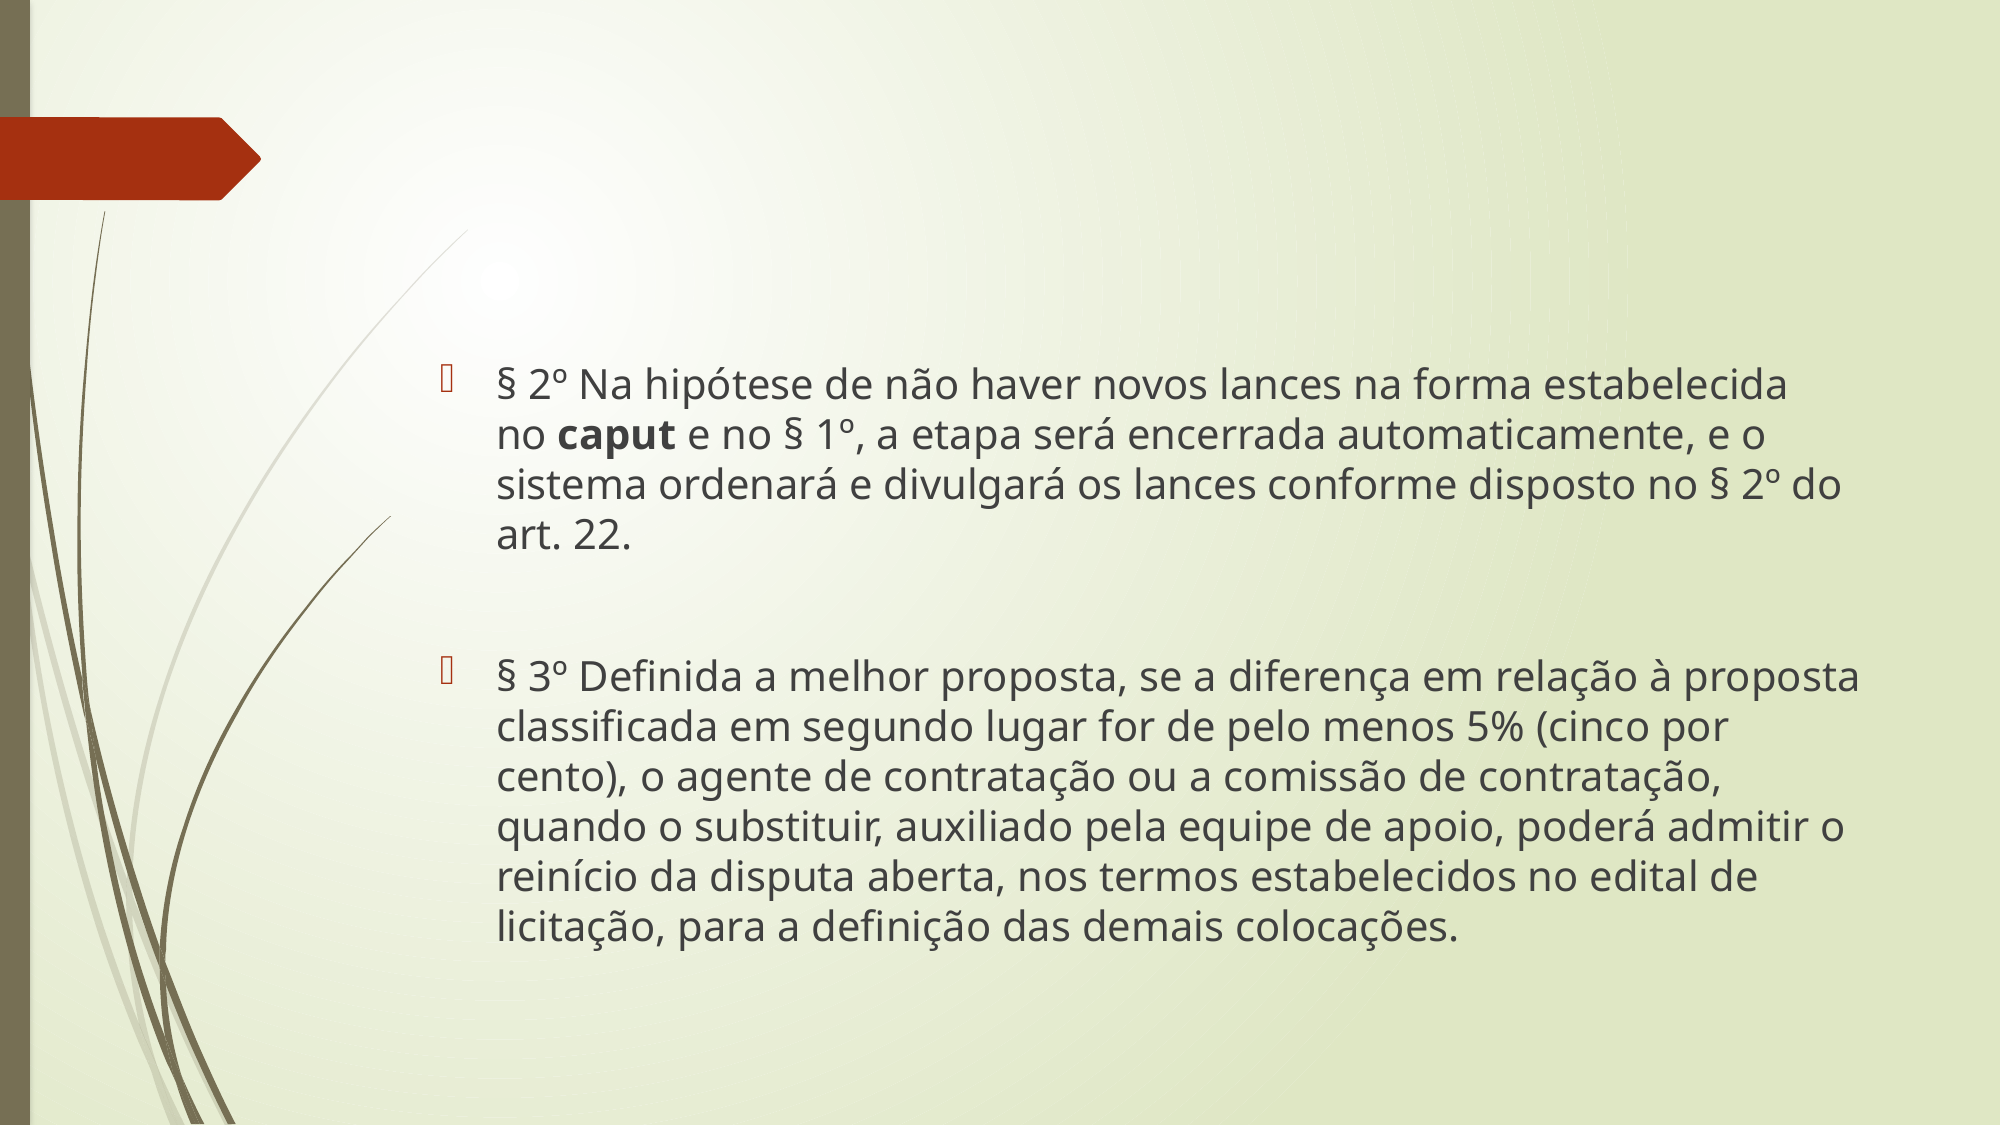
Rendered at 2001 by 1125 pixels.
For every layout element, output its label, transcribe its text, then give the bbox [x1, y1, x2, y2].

list § 2º Na hipótese de não haver novos lances na forma estabelecida no caput e no § 1º, a etapa será encerrada automaticamente, e o sistema ordenará e divulgará os lances conforme disposto no § 2º do art. 22. § 3º Definida a melhor proposta, se a diferença em relação à proposta classificada em segundo lugar for de pelo menos 5% (cinco por cento), o agente de contratação ou a comissão de contratação, quando o substituir, auxiliado pela equipe de apoio, poderá admitir o reinício da disputa aberta, nos termos estabelecidos no edital de licitação, para a definição das demais colocações. [424, 350, 1888, 970]
